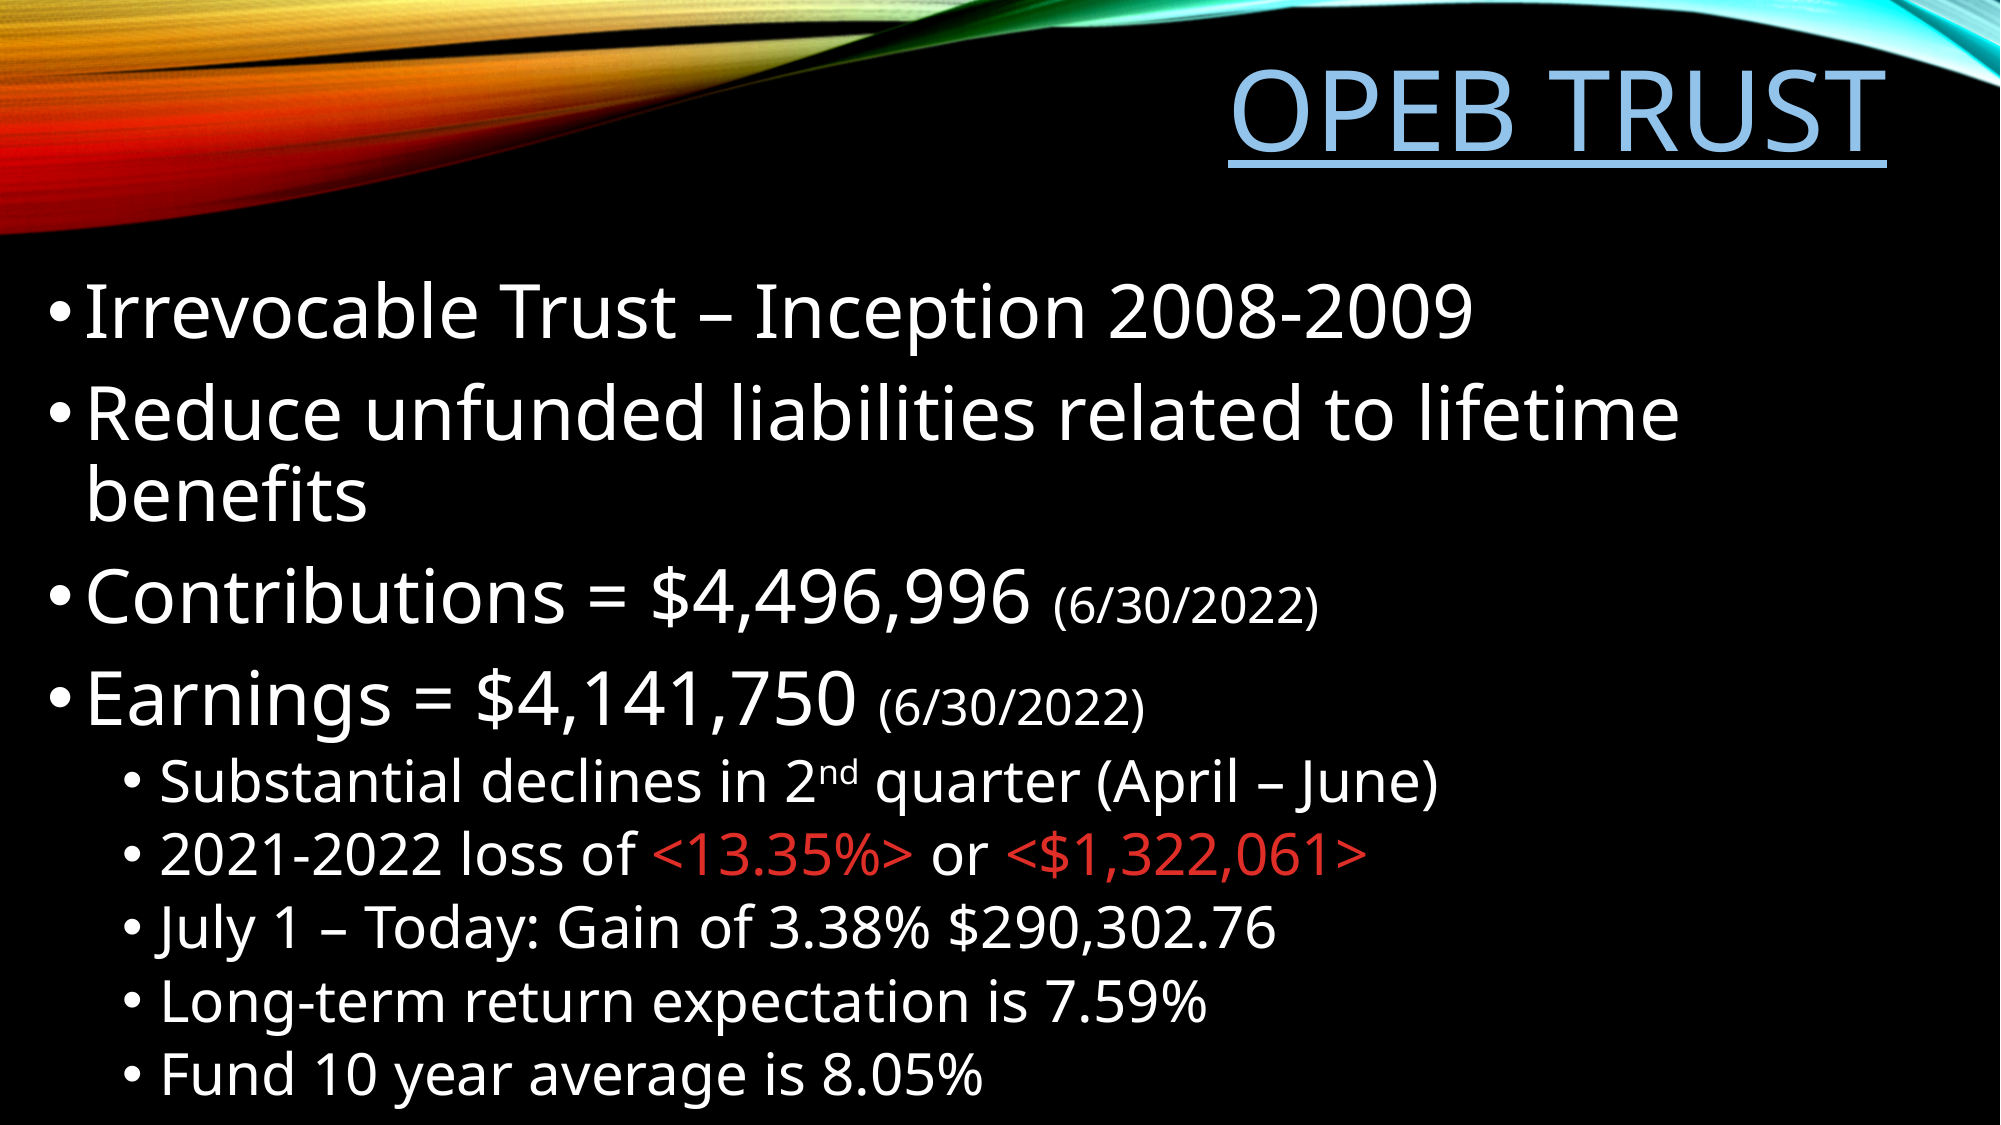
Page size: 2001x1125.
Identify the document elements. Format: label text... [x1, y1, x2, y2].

picture [0, 0, 2000, 237]
text_box Irrevocable Trust – Inception 2008-2009 Reduce unfunded liabilities related to lifetime benefits Contributions = $4,496,996 (6/30/2022) Earnings = $4,141,750 (6/30/2022) Substantial declines in 2nd quarter (April – June) 2021-2022 loss of <13.35%> or <$1,322,061> July 1 – Today: Gain of 3.38% $290,302.76 Long-term return expectation is 7.59% Fund 10 year average is 8.05% [32, 266, 1968, 1125]
text_box Opeb trust [98, 47, 1902, 174]
